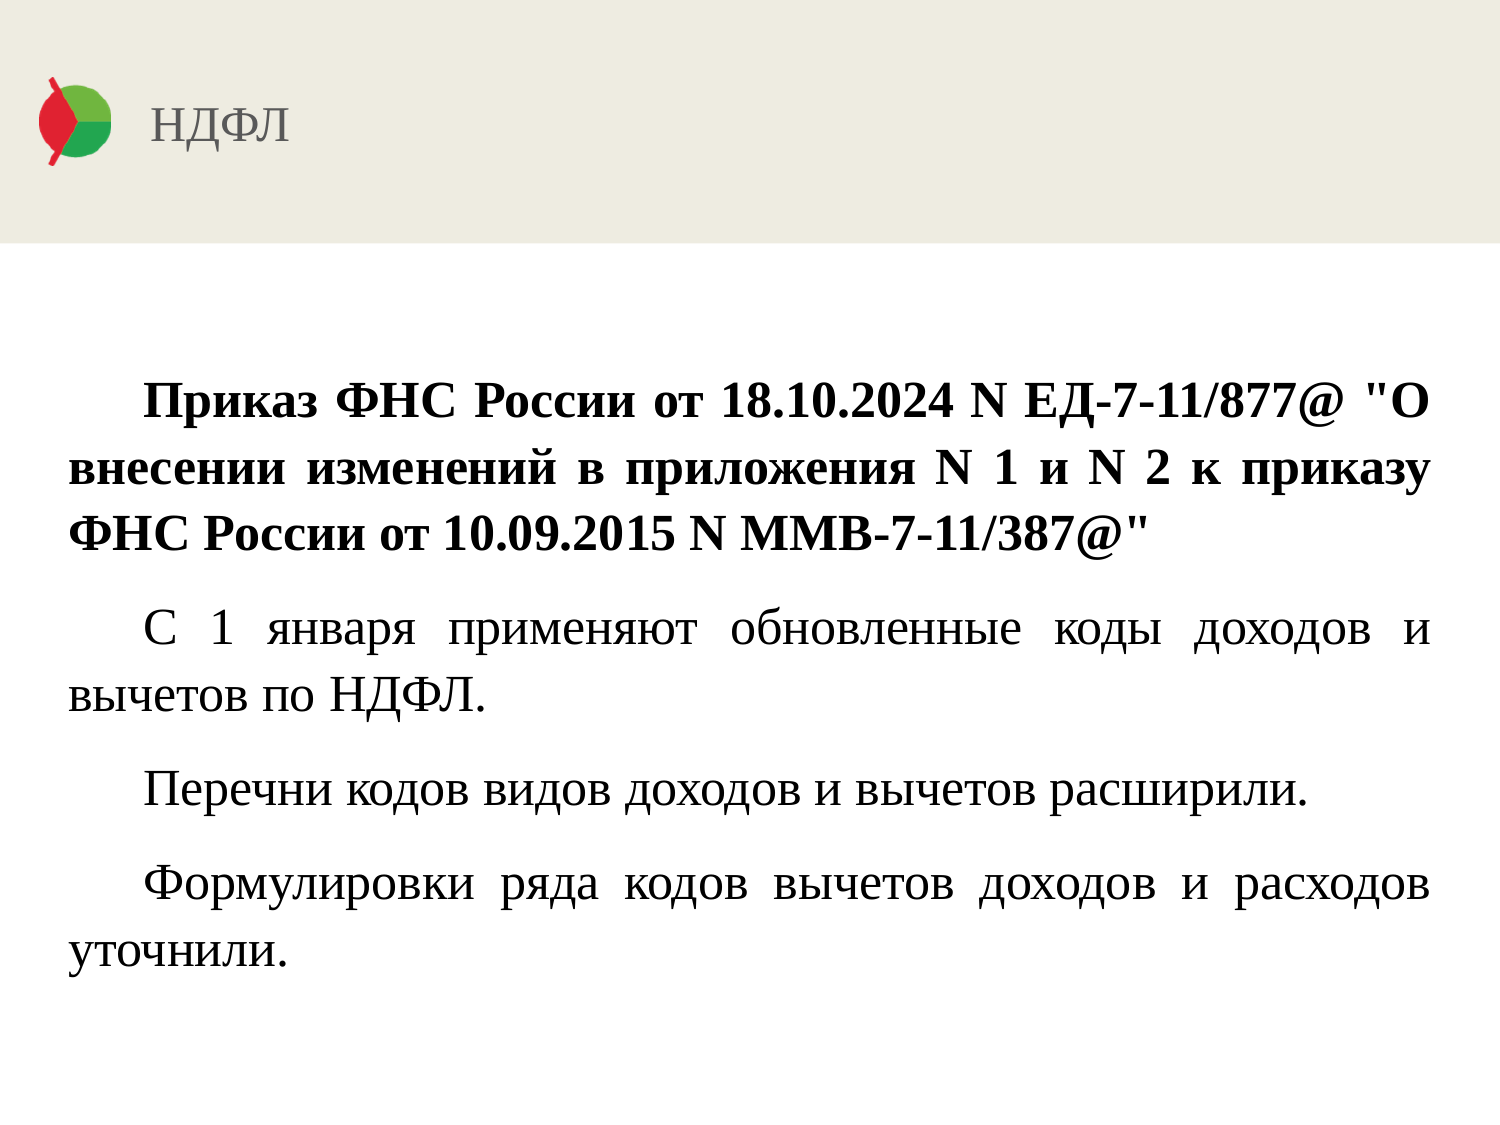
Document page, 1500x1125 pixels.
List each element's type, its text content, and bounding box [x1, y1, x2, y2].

picture [39, 77, 111, 166]
list Приказ ФНС России от 18.10.2024 N ЕД-7-11/877@ "О внесении изменений в приложения N 1 и N 2 к приказу ФНС России от 10.09.2015 N ММВ-7-11/387@" С 1 января применяют обновленные коды доходов и вычетов по НДФЛ. Перечни кодов видов доходов и вычетов расширили. Формулировки ряда кодов вычетов доходов и расходов уточнили. [53, 267, 1447, 1071]
title НДФЛ [135, 0, 1425, 244]
